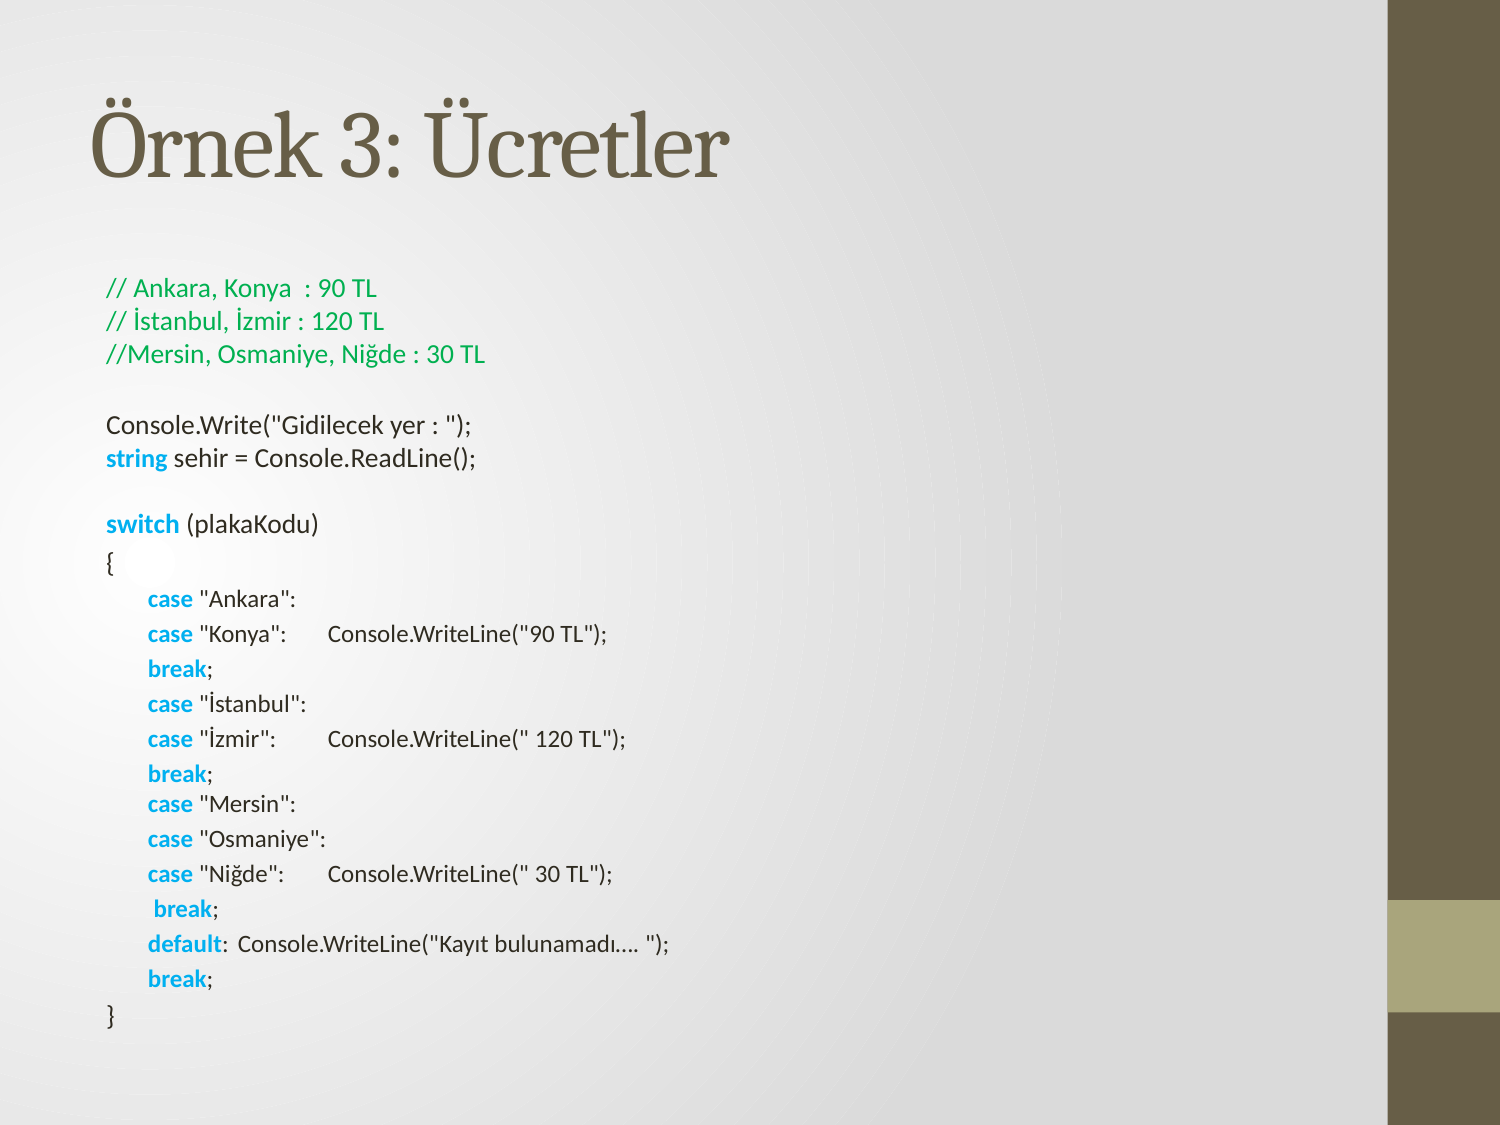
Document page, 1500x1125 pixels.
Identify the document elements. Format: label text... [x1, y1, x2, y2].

title Örnek 3: Ücretler [75, 45, 1325, 233]
list // Ankara, Konya : 90 TL // İstanbul, İzmir : 120 TL //Mersin, Osmaniye, Niğde : 30 TL Console.Write("Gidilecek yer : "); string sehir = Console.ReadLine(); switch (plakaKodu) { case "Ankara": case "Konya": Console.WriteLine("90 TL"); break; case "İstanbul": case "İzmir": Console.WriteLine(" 120 TL"); break; case "Mersin": case "Osmaniye": case "Niğde": Console.WriteLine(" 30 TL"); break; default: Console.WriteLine("Kayıt bulunamadı…. "); break; } [75, 262, 1325, 1050]
